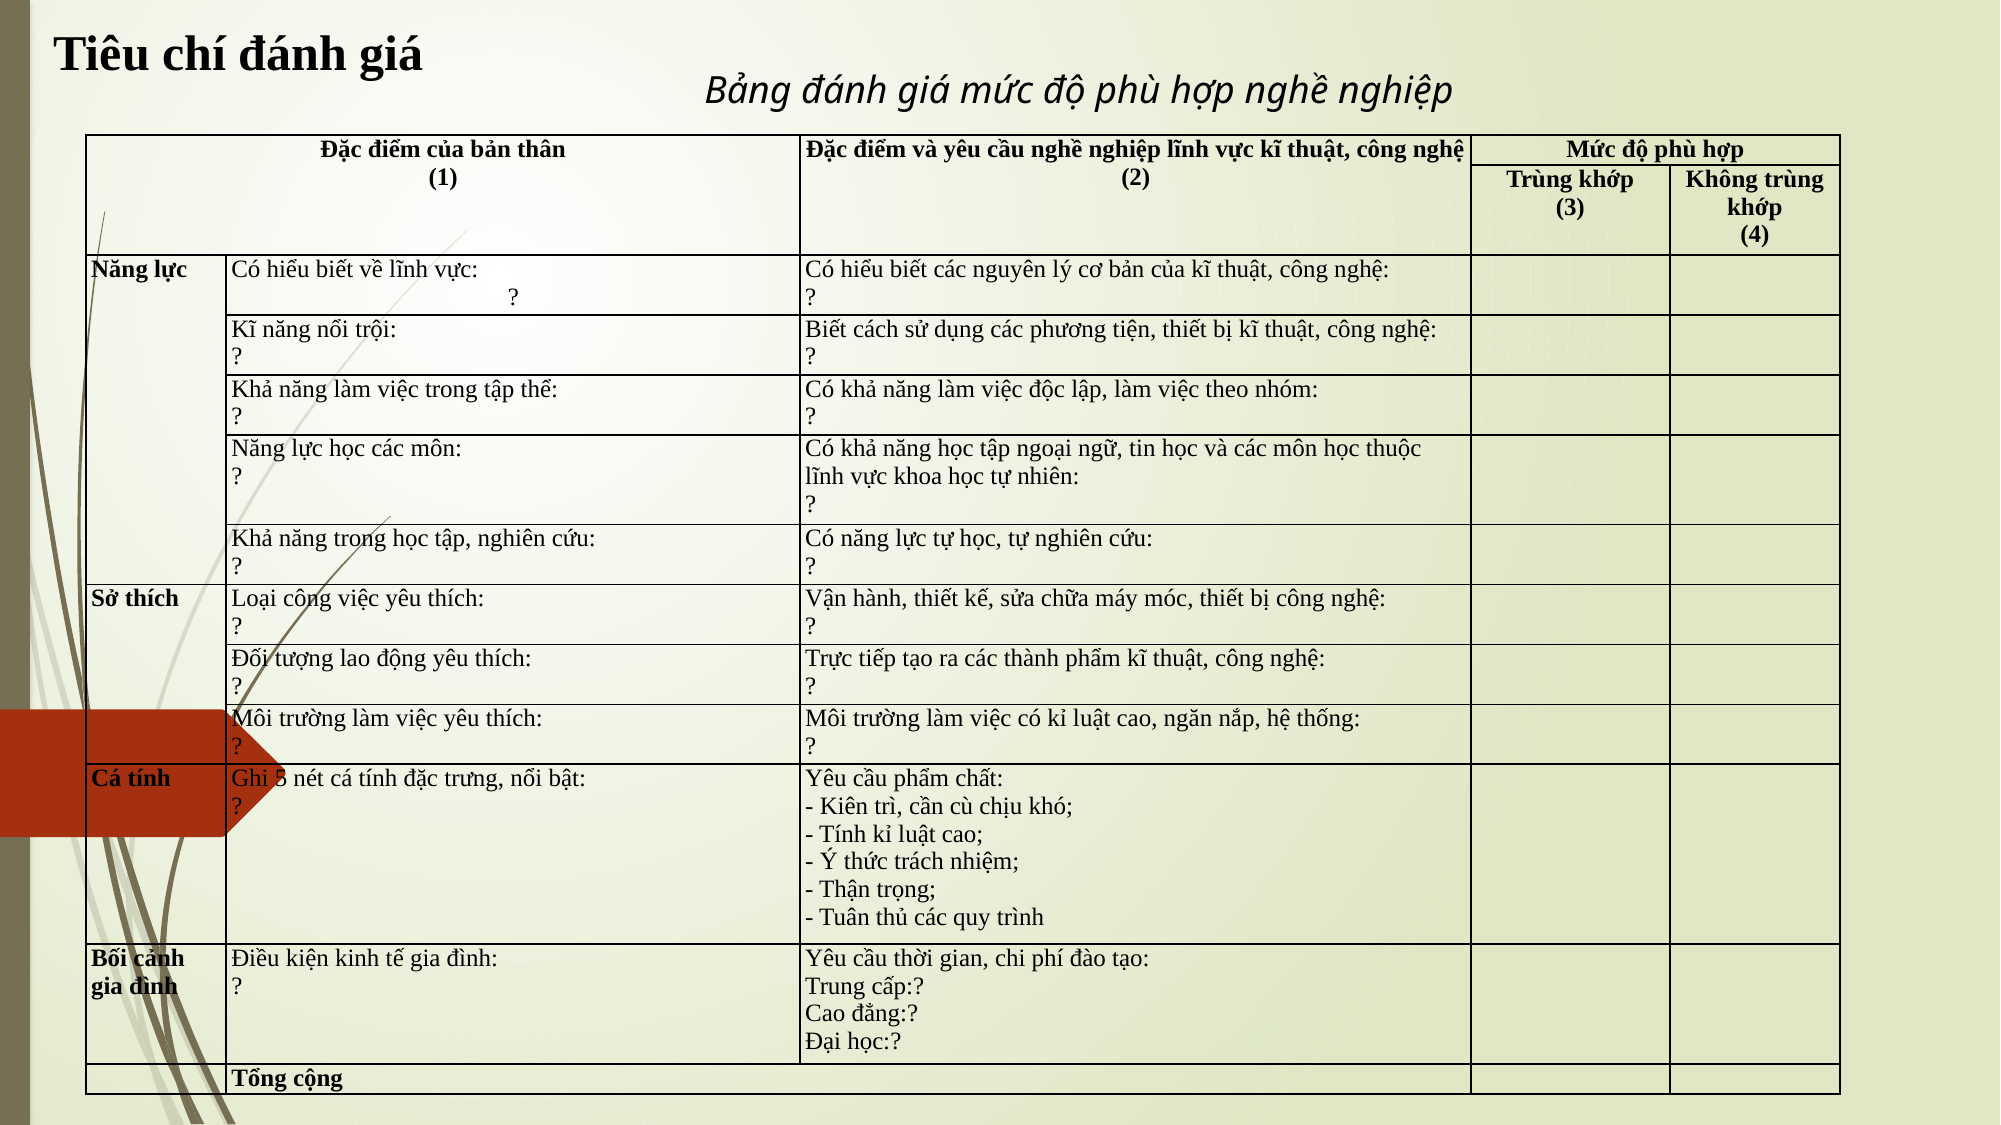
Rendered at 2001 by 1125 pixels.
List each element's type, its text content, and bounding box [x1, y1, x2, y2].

table_header Đặc điểm và yêu cầu nghề nghiệp lĩnh vực kĩ thuật, công nghệ (2) [801, 136, 1470, 254]
table_cell [1472, 765, 1669, 943]
table_cell [1472, 585, 1669, 644]
table_cell Năng lực học các môn: ? [227, 436, 799, 524]
table_cell Có hiểu biết về lĩnh vực: ? [227, 256, 799, 314]
table_cell [1671, 436, 1839, 524]
table_cell [87, 1065, 225, 1093]
table_cell [1472, 645, 1669, 704]
table_cell Biết cách sử dụng các phương tiện, thiết bị kĩ thuật, công nghệ: ? [801, 316, 1470, 374]
table_cell [1472, 436, 1669, 524]
table_cell Đối tượng lao động yêu thích: ? [227, 645, 799, 704]
table_cell [1472, 1065, 1669, 1093]
table_cell Có năng lực tự học, tự nghiên cứu: ? [801, 525, 1470, 584]
table_cell [1472, 945, 1669, 1063]
table_cell Khả năng trong học tập, nghiên cứu: ? [227, 525, 799, 584]
table_cell Trực tiếp tạo ra các thành phẩm kĩ thuật, công nghệ: ? [801, 645, 1470, 704]
table_cell [1671, 585, 1839, 644]
table_cell Yêu cầu phẩm chất: - Kiên trì, cần cù chịu khó; - Tính kỉ luật cao; - Ý thức trách nhiệm; - Thận trọng; - Tuân thủ các quy trình [801, 765, 1470, 943]
table_header Mức độ phù hợp [1472, 136, 1839, 164]
table_cell Có khả năng học tập ngoại ngữ, tin học và các môn học thuộc lĩnh vực khoa học tự nhiên: ? [801, 436, 1470, 524]
table_cell [1671, 765, 1839, 943]
table_cell Ghi 5 nét cá tính đặc trưng, nổi bật: ? [227, 765, 799, 943]
table_cell Khả năng làm việc trong tập thể: ? [227, 376, 799, 434]
table_cell [1671, 645, 1839, 704]
table_cell Kĩ năng nổi trội: ? [227, 316, 799, 374]
table_cell [1671, 525, 1839, 584]
text_box Bảng đánh giá mức độ phù hợp nghề nghiệp [689, 58, 1470, 119]
table_cell Cá tính [87, 765, 225, 943]
table_cell [1671, 1065, 1839, 1093]
table_cell Môi trường làm việc có kỉ luật cao, ngăn nắp, hệ thống: ? [801, 705, 1470, 763]
table_cell Loại công việc yêu thích: ? [227, 585, 799, 644]
table_cell [1671, 316, 1839, 374]
table_cell [1671, 705, 1839, 763]
table_cell Có hiểu biết các nguyên lý cơ bản của kĩ thuật, công nghệ: ? [801, 256, 1470, 314]
table_cell Điều kiện kinh tế gia đình: ? [227, 945, 799, 1063]
table_cell Môi trường làm việc yêu thích: ? [227, 705, 799, 763]
table_cell [1472, 256, 1669, 314]
table_cell [1472, 705, 1669, 763]
table_cell Năng lực [87, 256, 225, 584]
table_cell Sở thích [87, 585, 225, 763]
table_cell Bối cảnh gia đình [87, 945, 225, 1063]
table_cell [1671, 256, 1839, 314]
table_cell [1472, 316, 1669, 374]
table_cell Có khả năng làm việc độc lập, làm việc theo nhóm: ? [801, 376, 1470, 434]
table_cell [1671, 945, 1839, 1063]
table_cell [1671, 376, 1839, 434]
table_cell [1472, 376, 1669, 434]
table_header Đặc điểm của bản thân (1) [87, 136, 799, 254]
table_cell Không trùng khớp (4) [1671, 166, 1839, 254]
table_cell Vận hành, thiết kế, sửa chữa máy móc, thiết bị công nghệ: ? [801, 585, 1470, 644]
text_box Tiêu chí đánh giá [38, 12, 439, 88]
table_cell [1472, 525, 1669, 584]
table_cell Trùng khớp (3) [1472, 166, 1669, 254]
table_cell Tổng cộng [227, 1065, 1470, 1093]
table_cell Yêu cầu thời gian, chi phí đào tạo: Trung cấp:? Cao đẳng:? Đại học:? [801, 945, 1470, 1063]
